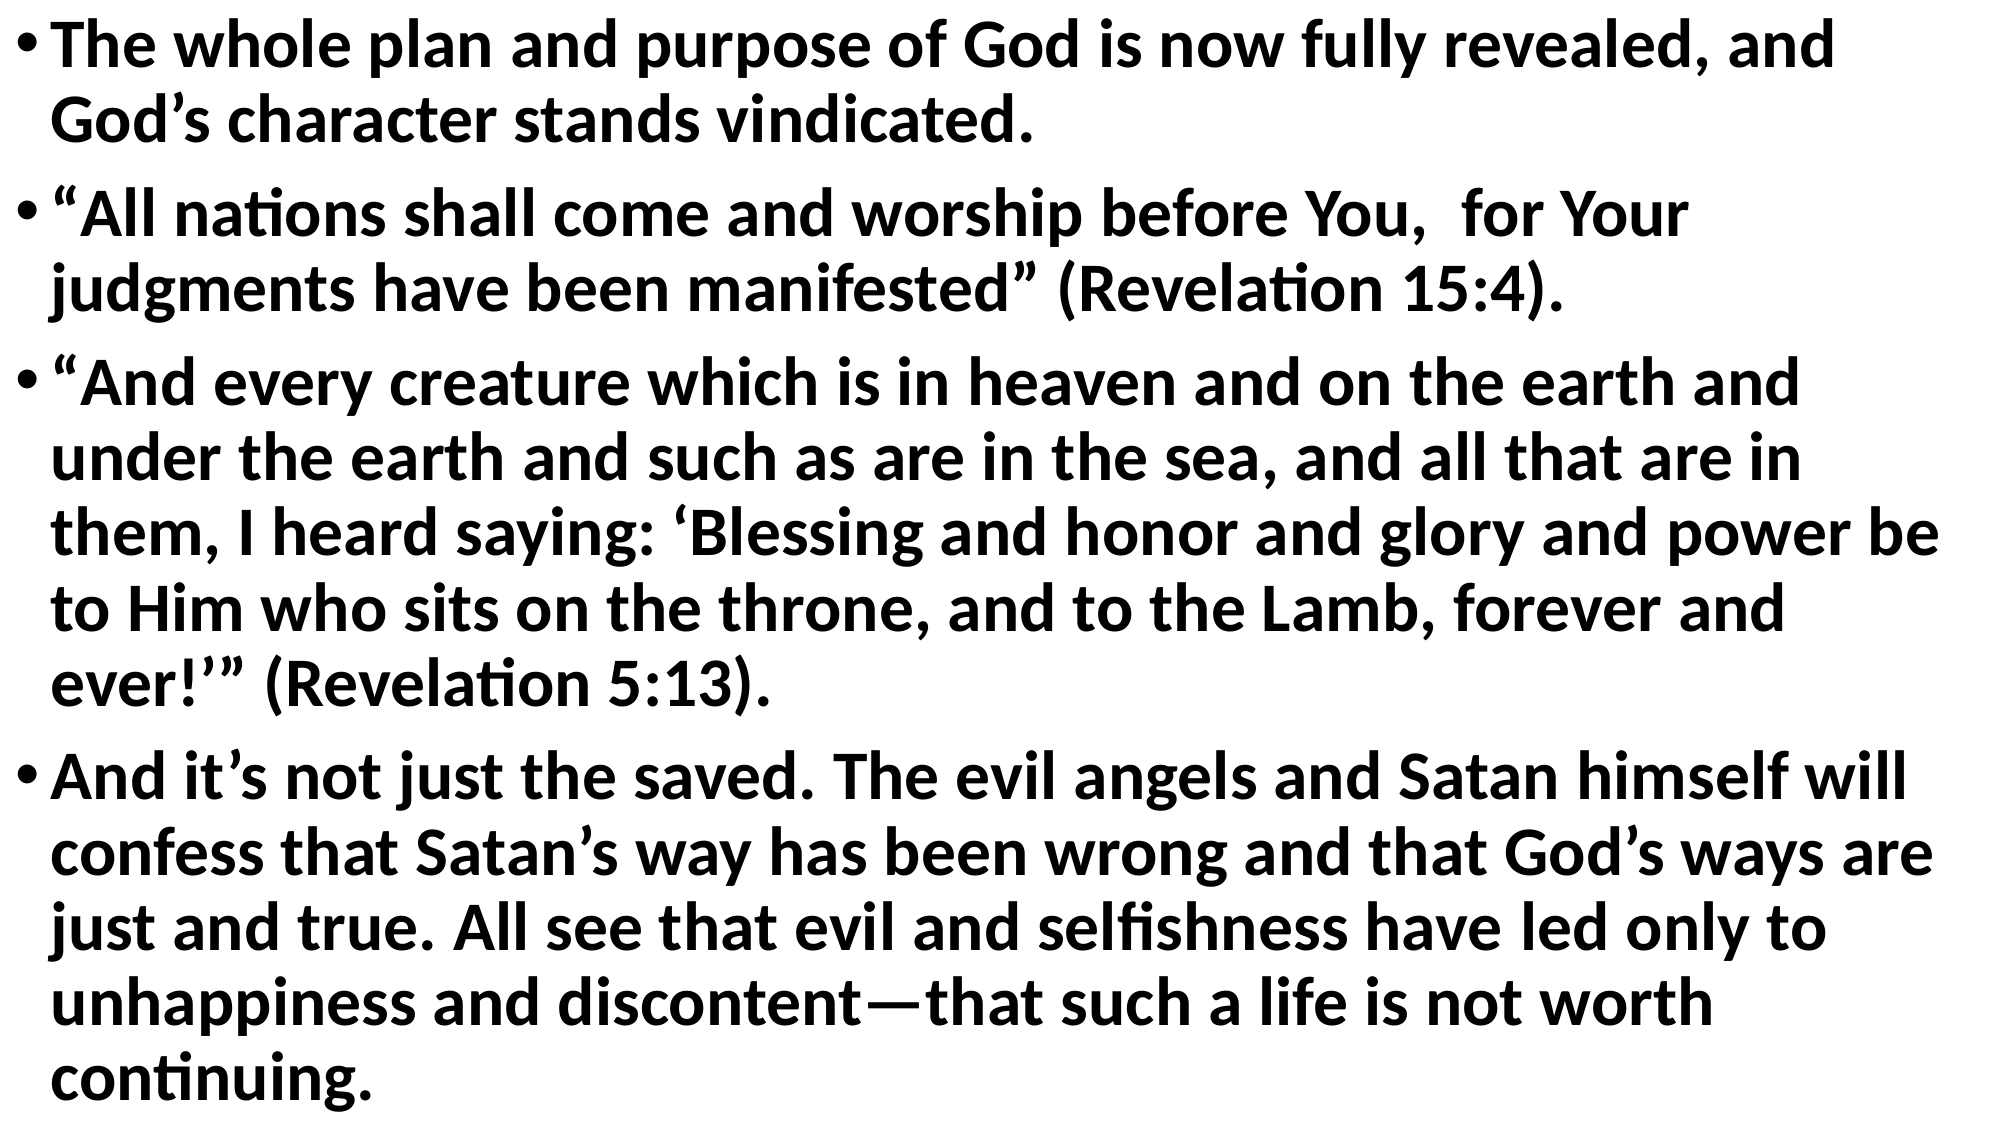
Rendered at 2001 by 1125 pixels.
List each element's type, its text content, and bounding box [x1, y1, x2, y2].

list The whole plan and purpose of God is now fully revealed, and God’s character stands vindicated. “All nations shall come and worship before You, for Your judgments have been manifested” (Revelation 15:4). “And every creature which is in heaven and on the earth and under the earth and such as are in the sea, and all that are in them, I heard saying: ‘Blessing and honor and glory and power be to Him who sits on the throne, and to the Lamb, forever and ever!’” (Revelation 5:13). And it’s not just the saved. The evil angels and Satan himself will confess that Satan’s way has been wrong and that God’s ways are just and true. All see that evil and selfishness have led only to unhappiness and discontent—that such a life is not worth continuing. [0, 0, 2000, 1125]
